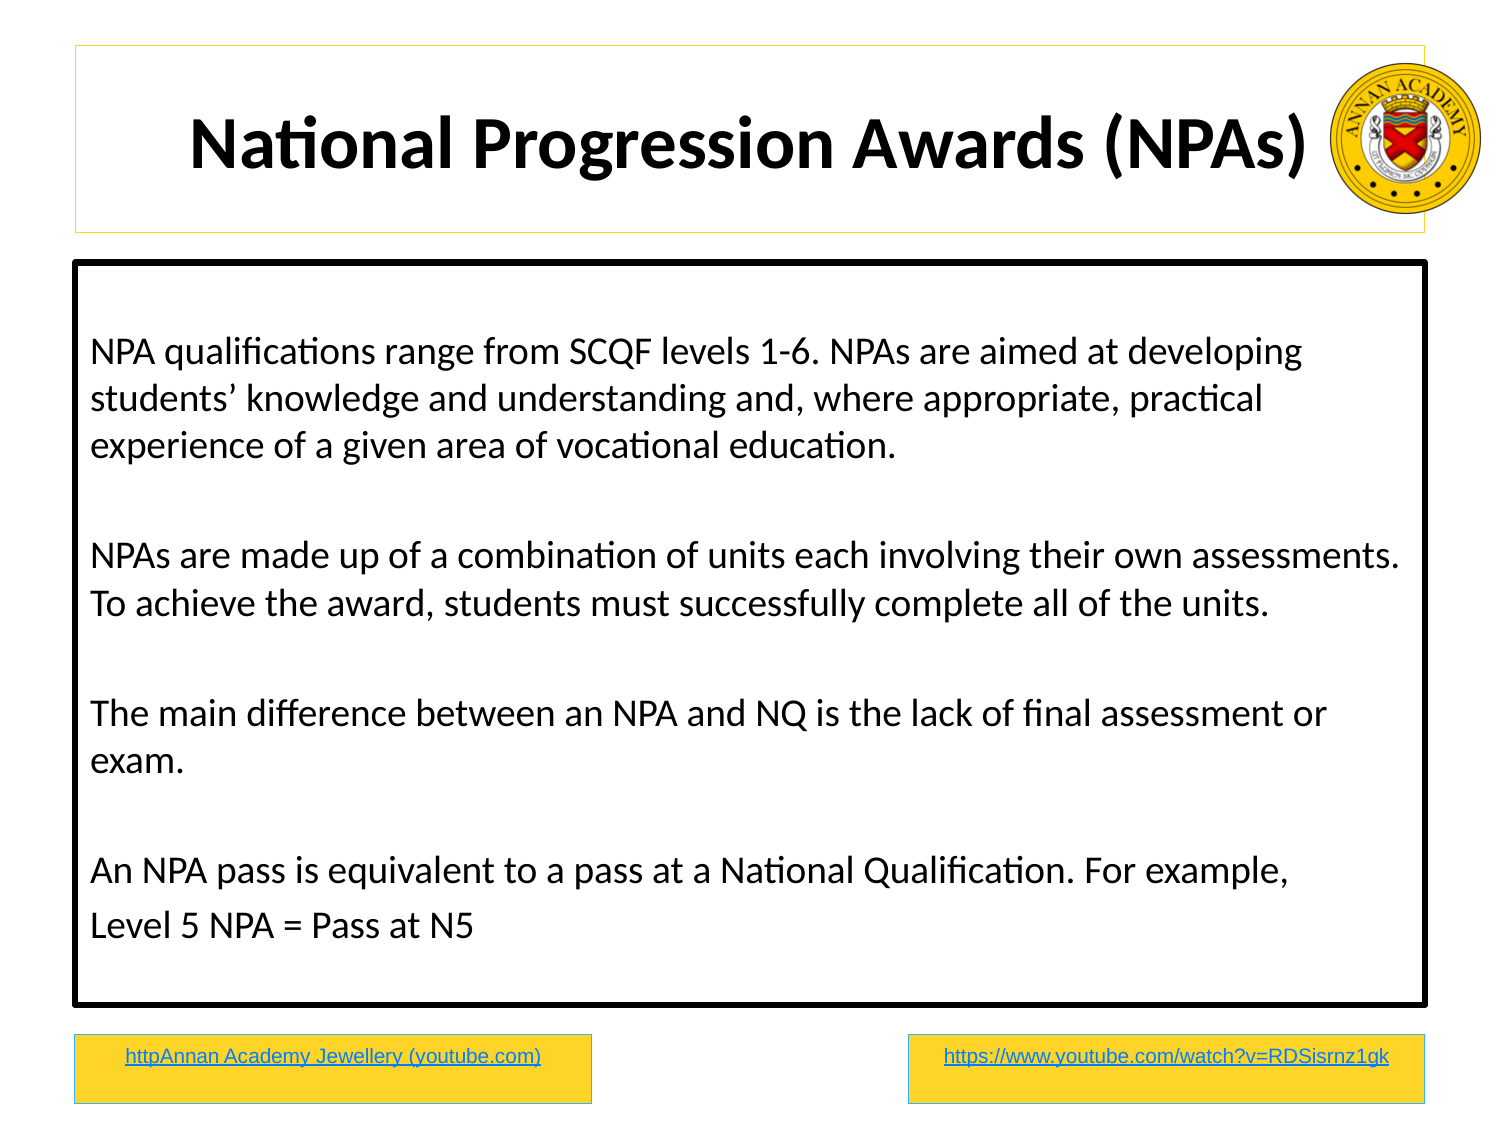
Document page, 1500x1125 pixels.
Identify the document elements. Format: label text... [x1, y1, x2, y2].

title National Progression Awards (NPAs) [75, 45, 1425, 233]
picture [1328, 61, 1483, 216]
text_box https://www.youtube.com/watch?v=RDSisrnz1gk [908, 1034, 1425, 1104]
list NPA qualifications range from SCQF levels 1-6. NPAs are aimed at developing students’ knowledge and understanding and, where appropriate, practical experience of a given area of vocational education. NPAs are made up of a combination of units each involving their own assessments. To achieve the award, students must successfully complete all of the units. The main difference between an NPA and NQ is the lack of final assessment or exam. An NPA pass is equivalent to a pass at a National Qualification. For example, Level 5 NPA = Pass at N5 [75, 262, 1425, 1005]
text_box httpAnnan Academy Jewellery (youtube.com) [74, 1034, 592, 1104]
